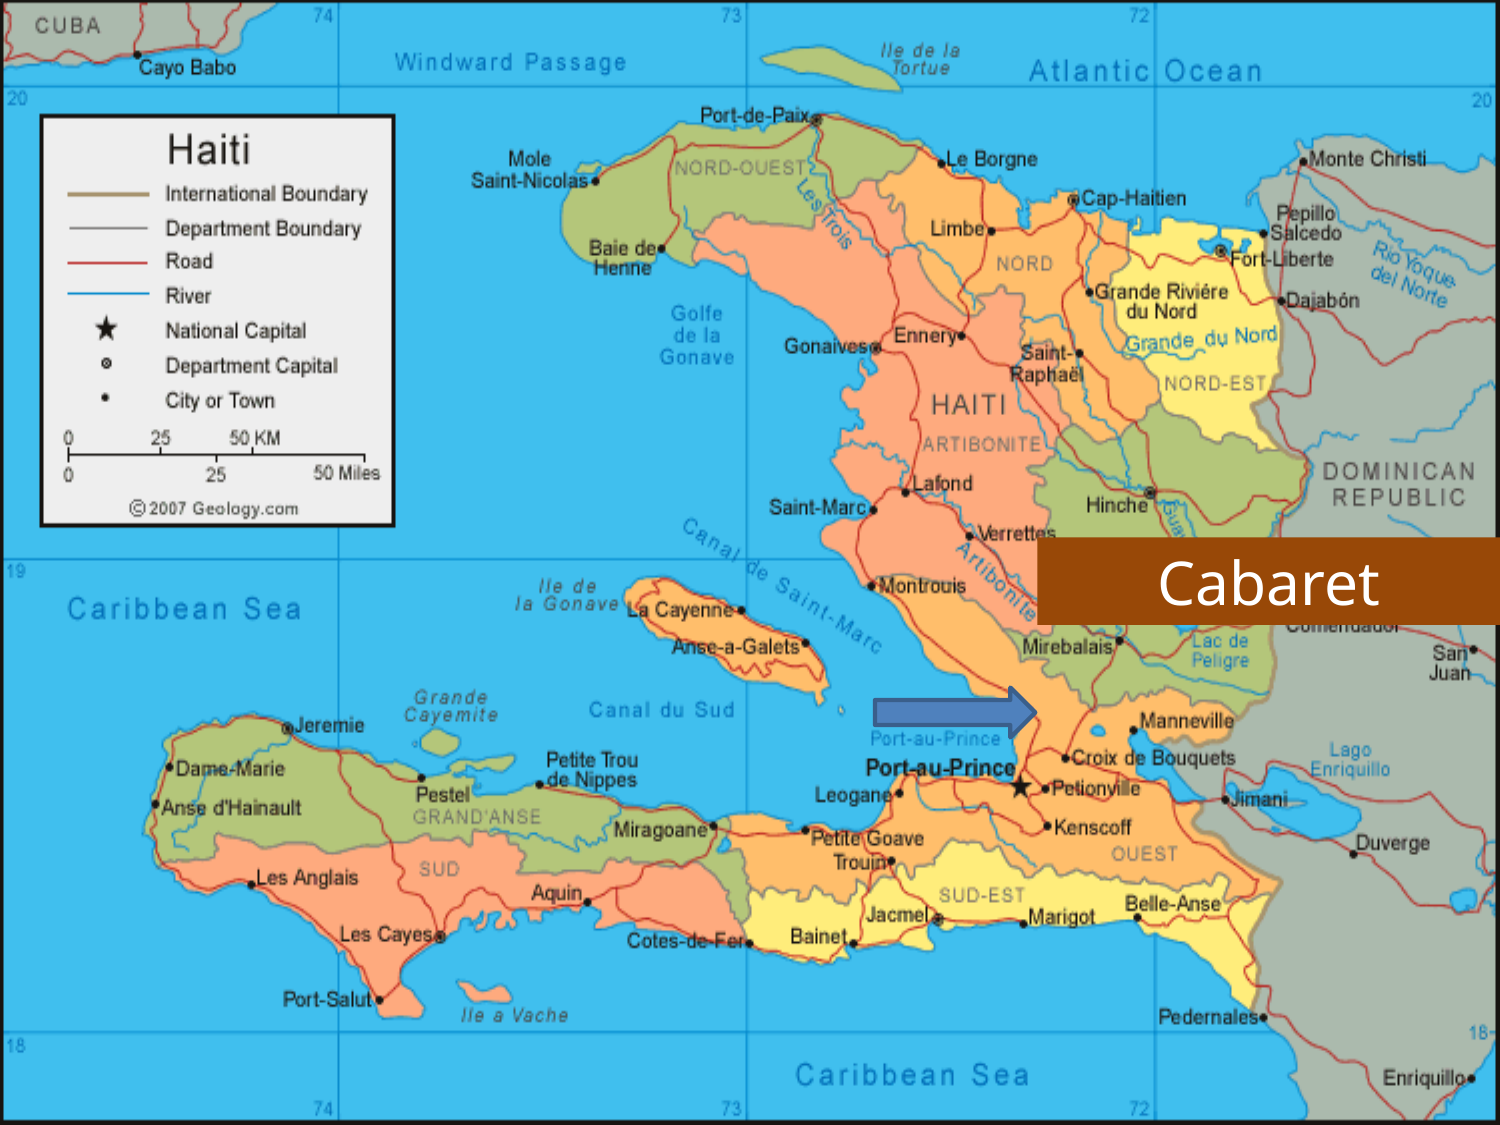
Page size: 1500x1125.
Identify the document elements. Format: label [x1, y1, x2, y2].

list [0, 0, 1500, 1125]
